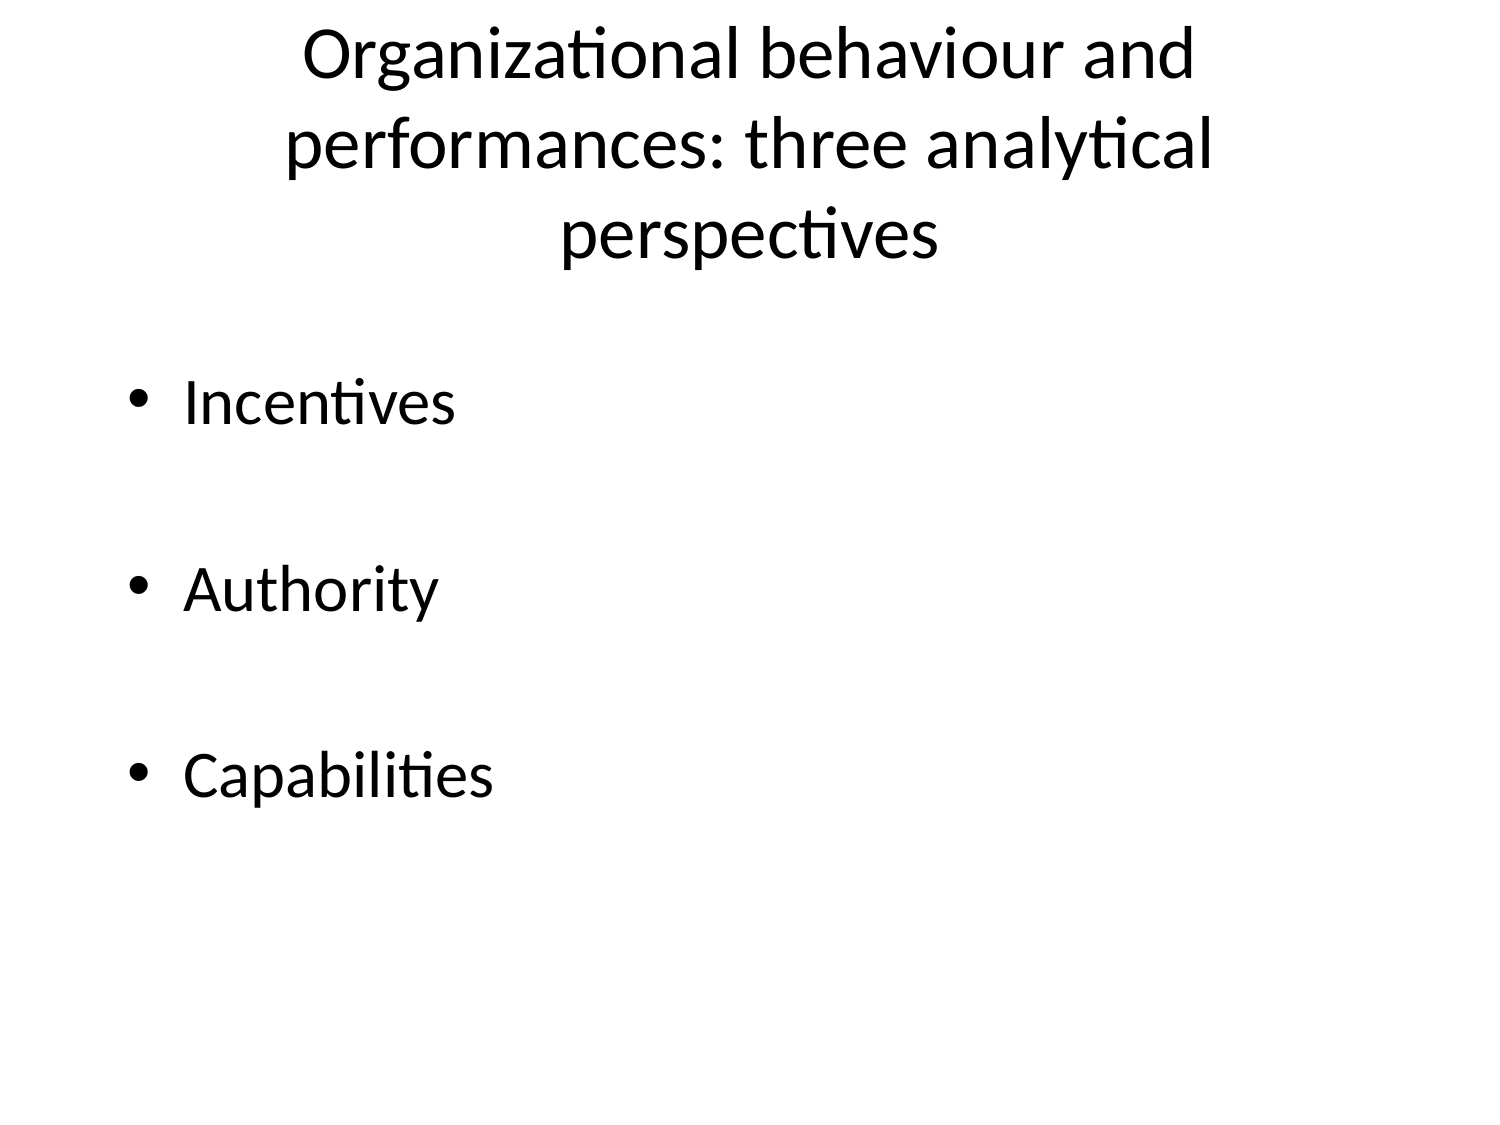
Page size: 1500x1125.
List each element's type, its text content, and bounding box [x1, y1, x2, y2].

list Incentives Authority Capabilities [112, 349, 1463, 1005]
title Organizational behaviour and performances: three analytical perspectives [75, 45, 1425, 233]
